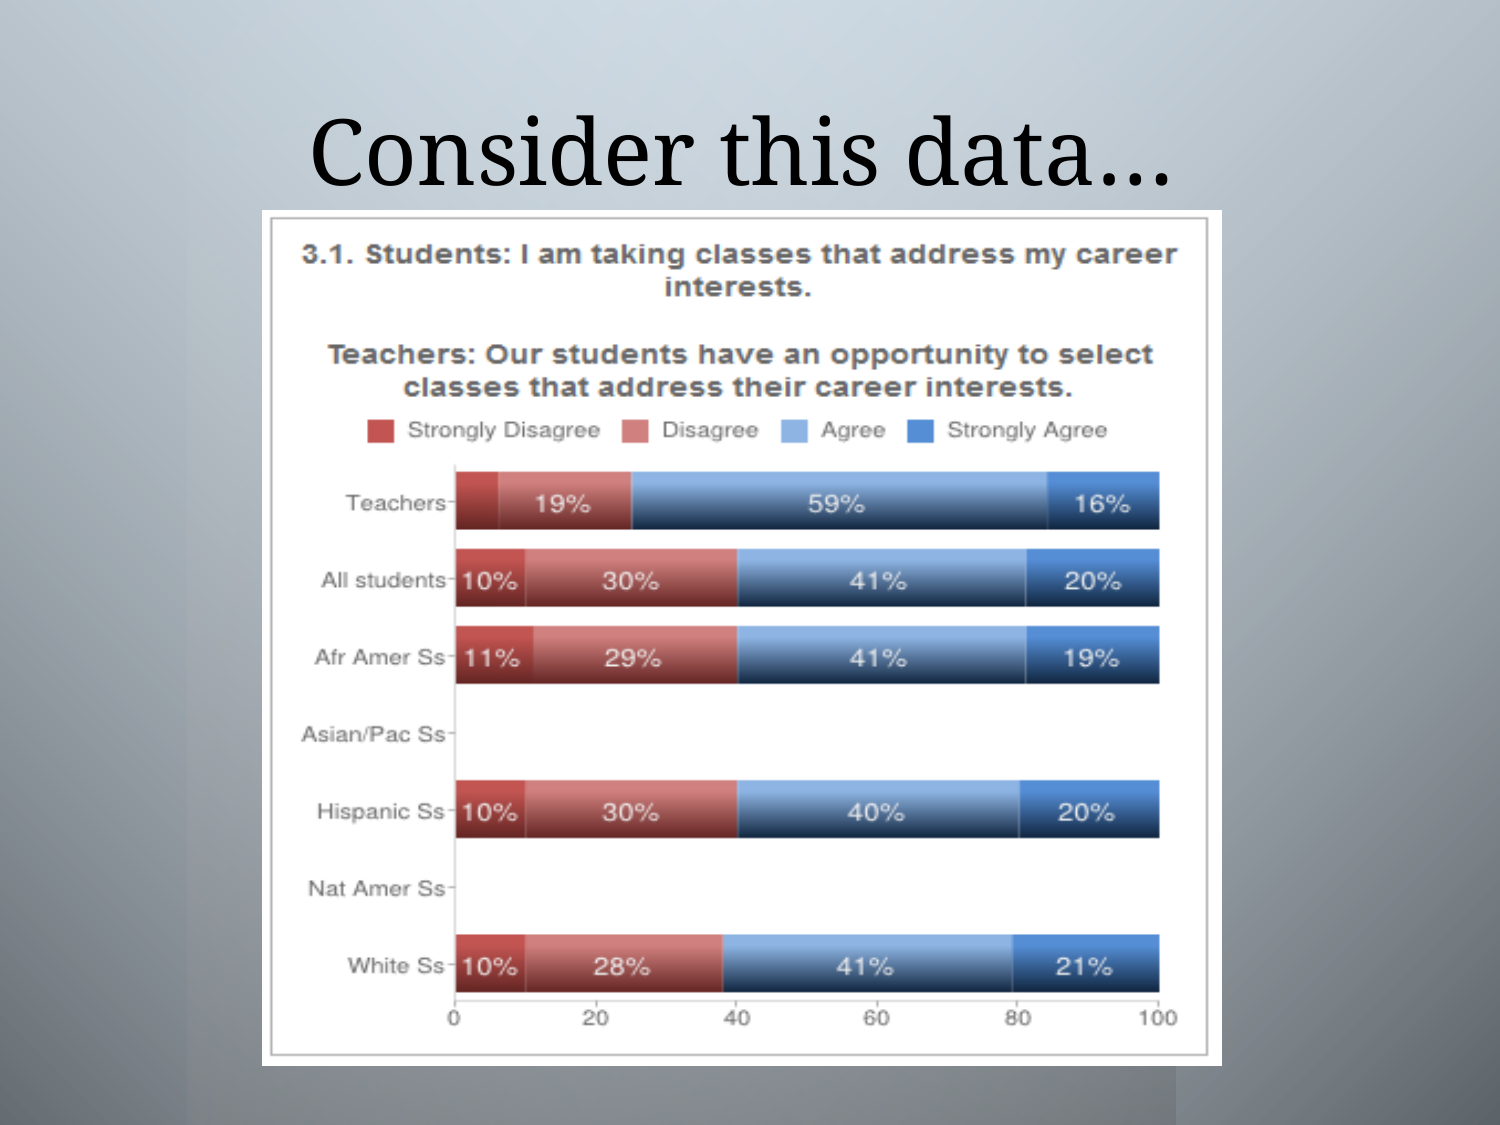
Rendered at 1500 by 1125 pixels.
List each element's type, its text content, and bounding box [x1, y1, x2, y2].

title Consider this data… [170, 50, 1314, 248]
picture [262, 210, 1222, 1066]
